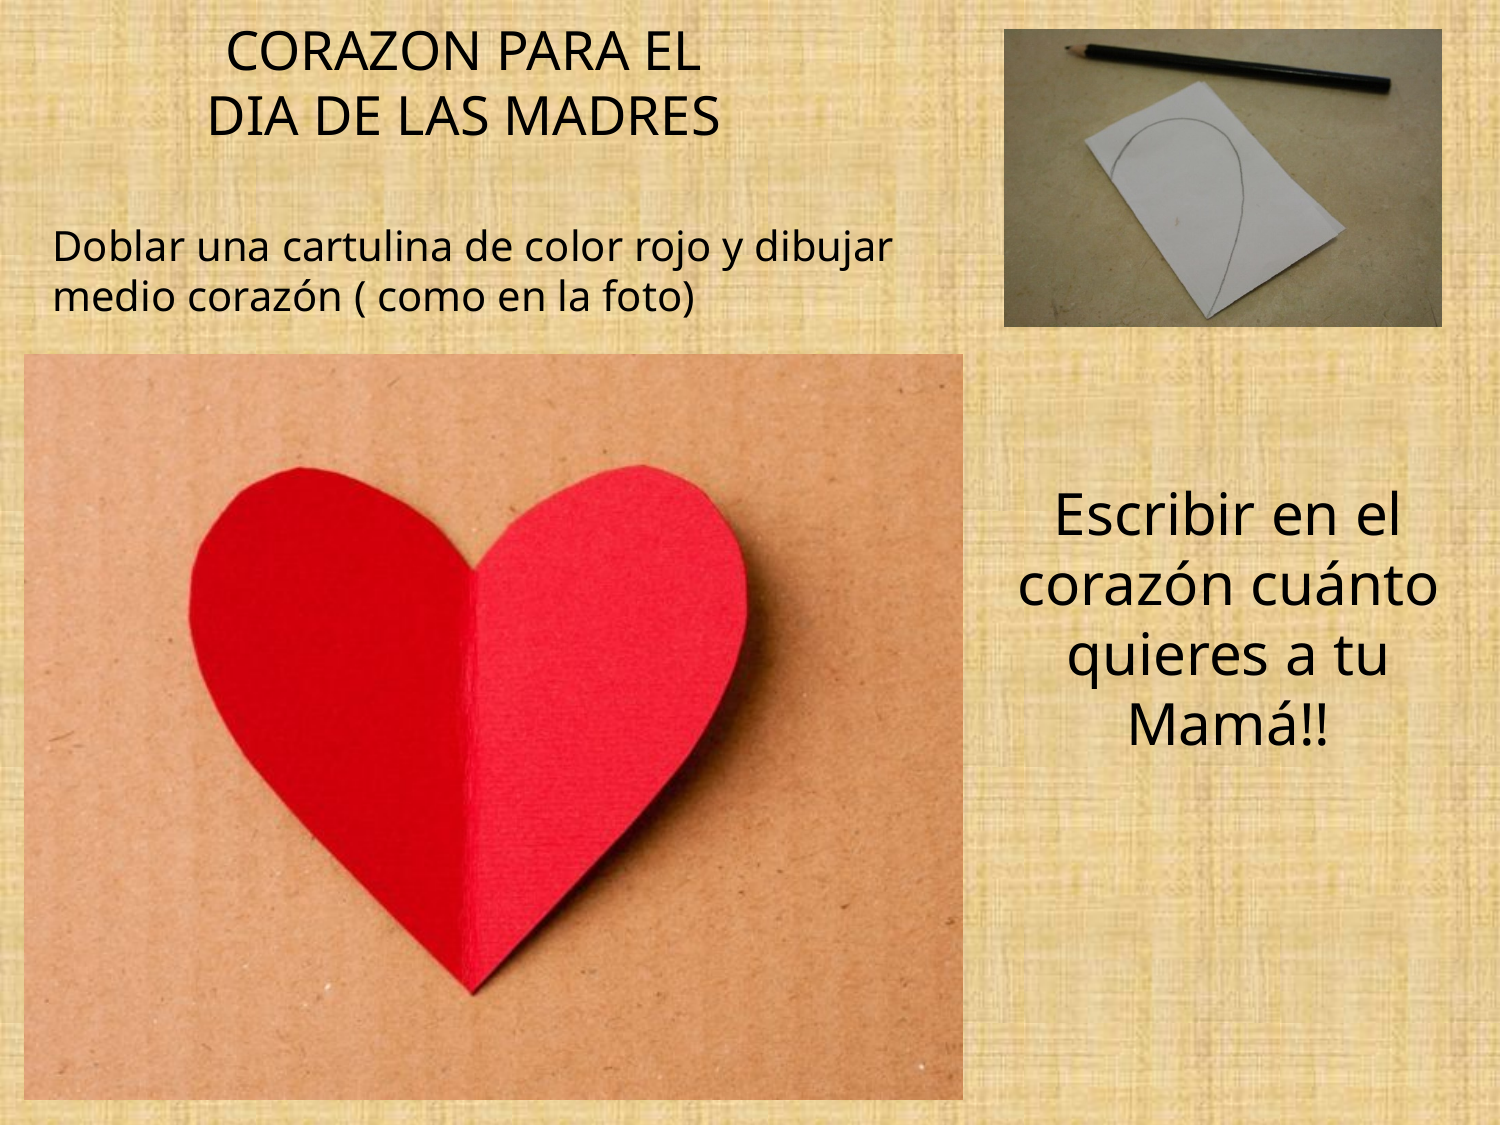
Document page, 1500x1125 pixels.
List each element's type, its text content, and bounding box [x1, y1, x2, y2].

text_box Doblar una cartulina de color rojo y dibujar medio corazón ( como en la foto) [37, 212, 999, 328]
text_box CORAZON PARA EL DIA DE LAS MADRES [88, 9, 839, 155]
text_box Escribir en el corazón cuánto quieres a tu Mamá!! [981, 469, 1475, 765]
picture [0, 0, 1500, 1125]
